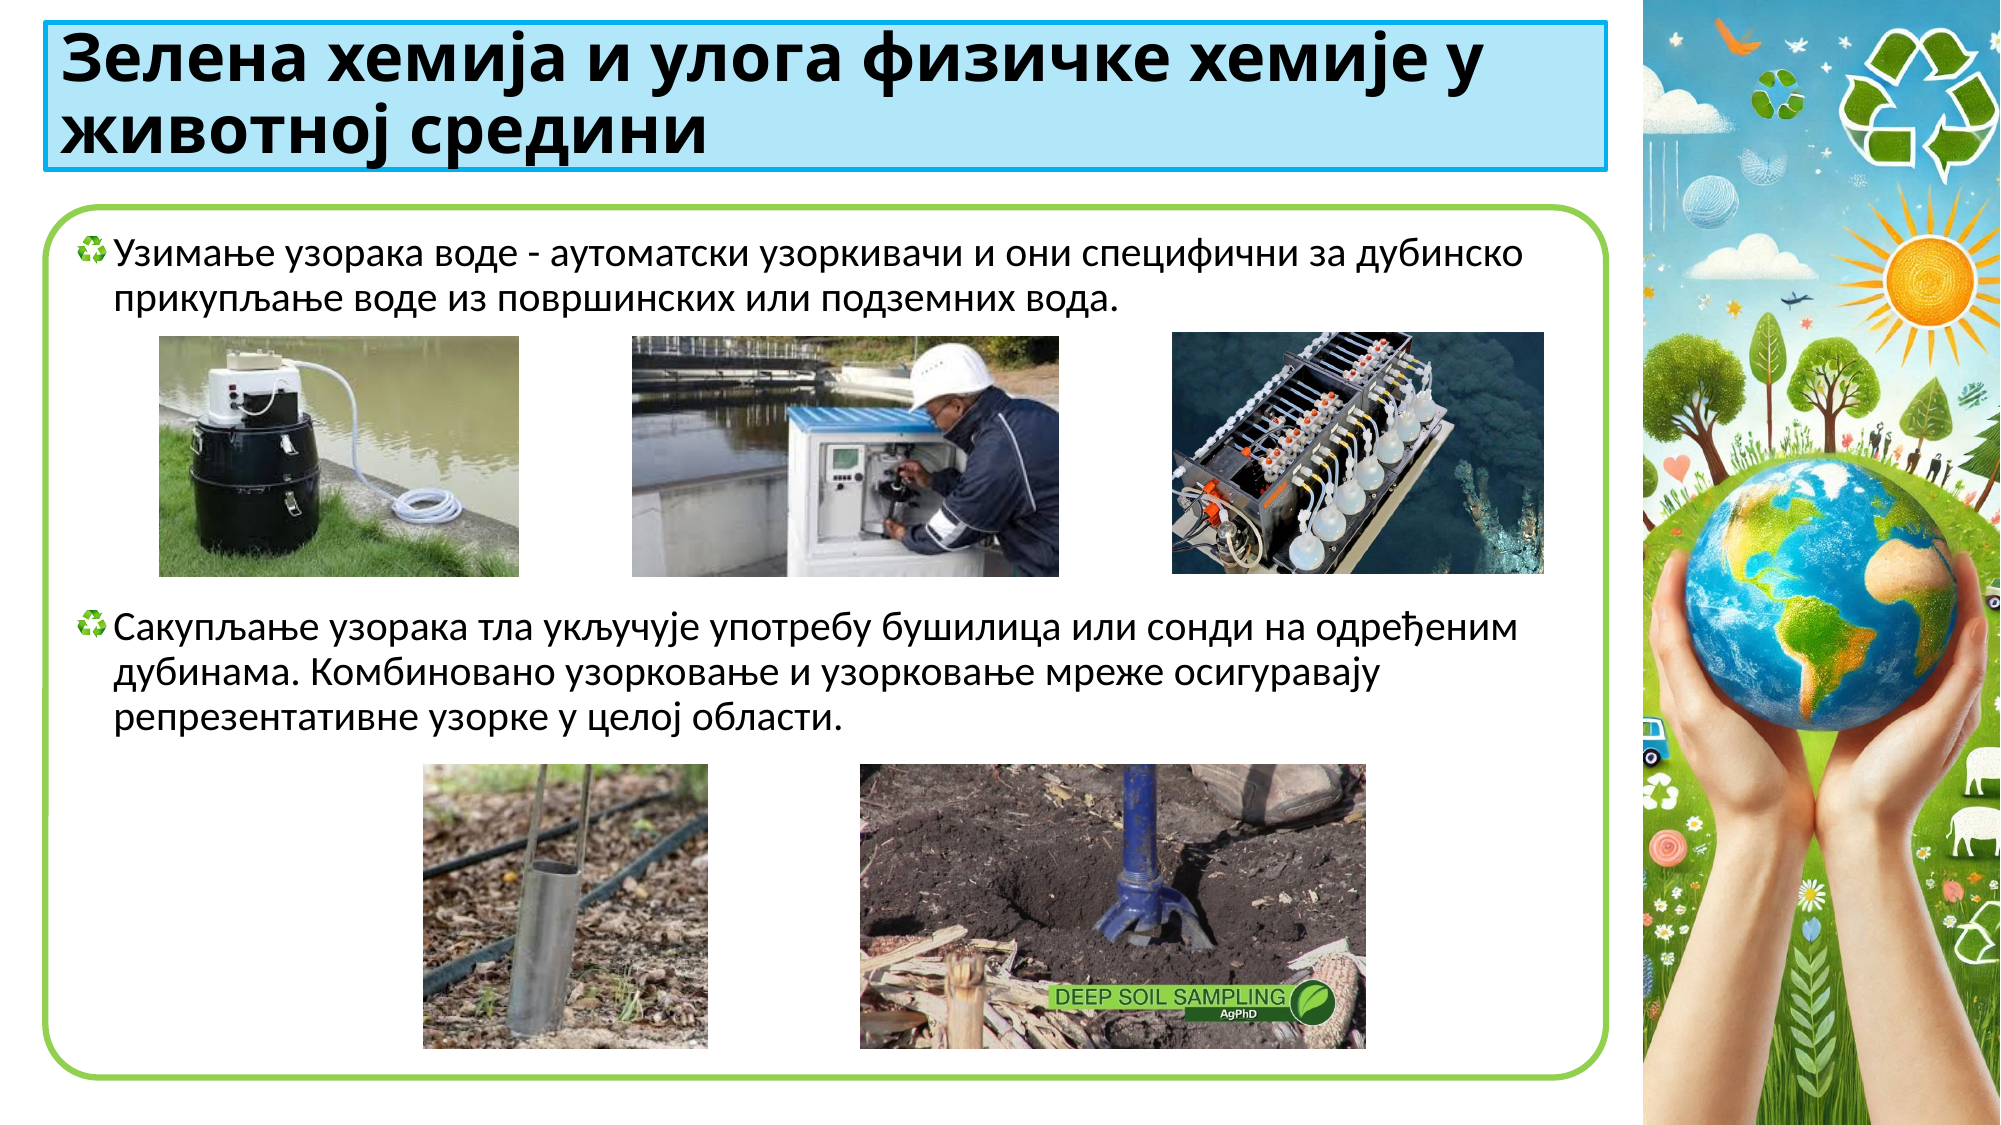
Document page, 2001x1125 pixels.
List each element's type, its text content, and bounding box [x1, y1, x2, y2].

picture [632, 336, 1059, 577]
picture [75, 235, 106, 265]
picture [422, 764, 708, 1049]
picture [75, 609, 106, 639]
picture [159, 336, 519, 577]
title Зелена хемија и улога физичке хемије у животној средини [43, 20, 1608, 172]
text_box Узимање узорака воде - аутоматски узоркивачи и они специфични за дубинско прикупљање воде из површинских или подземних вода. Сакупљање узорака тла укључује употребу бушилица или сонди на одређеним дубинама. Комбиновано узорковање и узорковање мреже осигуравају репрезентативне узорке у целој области. [45, 207, 1607, 1078]
picture [1172, 332, 1544, 574]
picture [1643, 0, 2000, 1125]
picture [860, 764, 1366, 1049]
